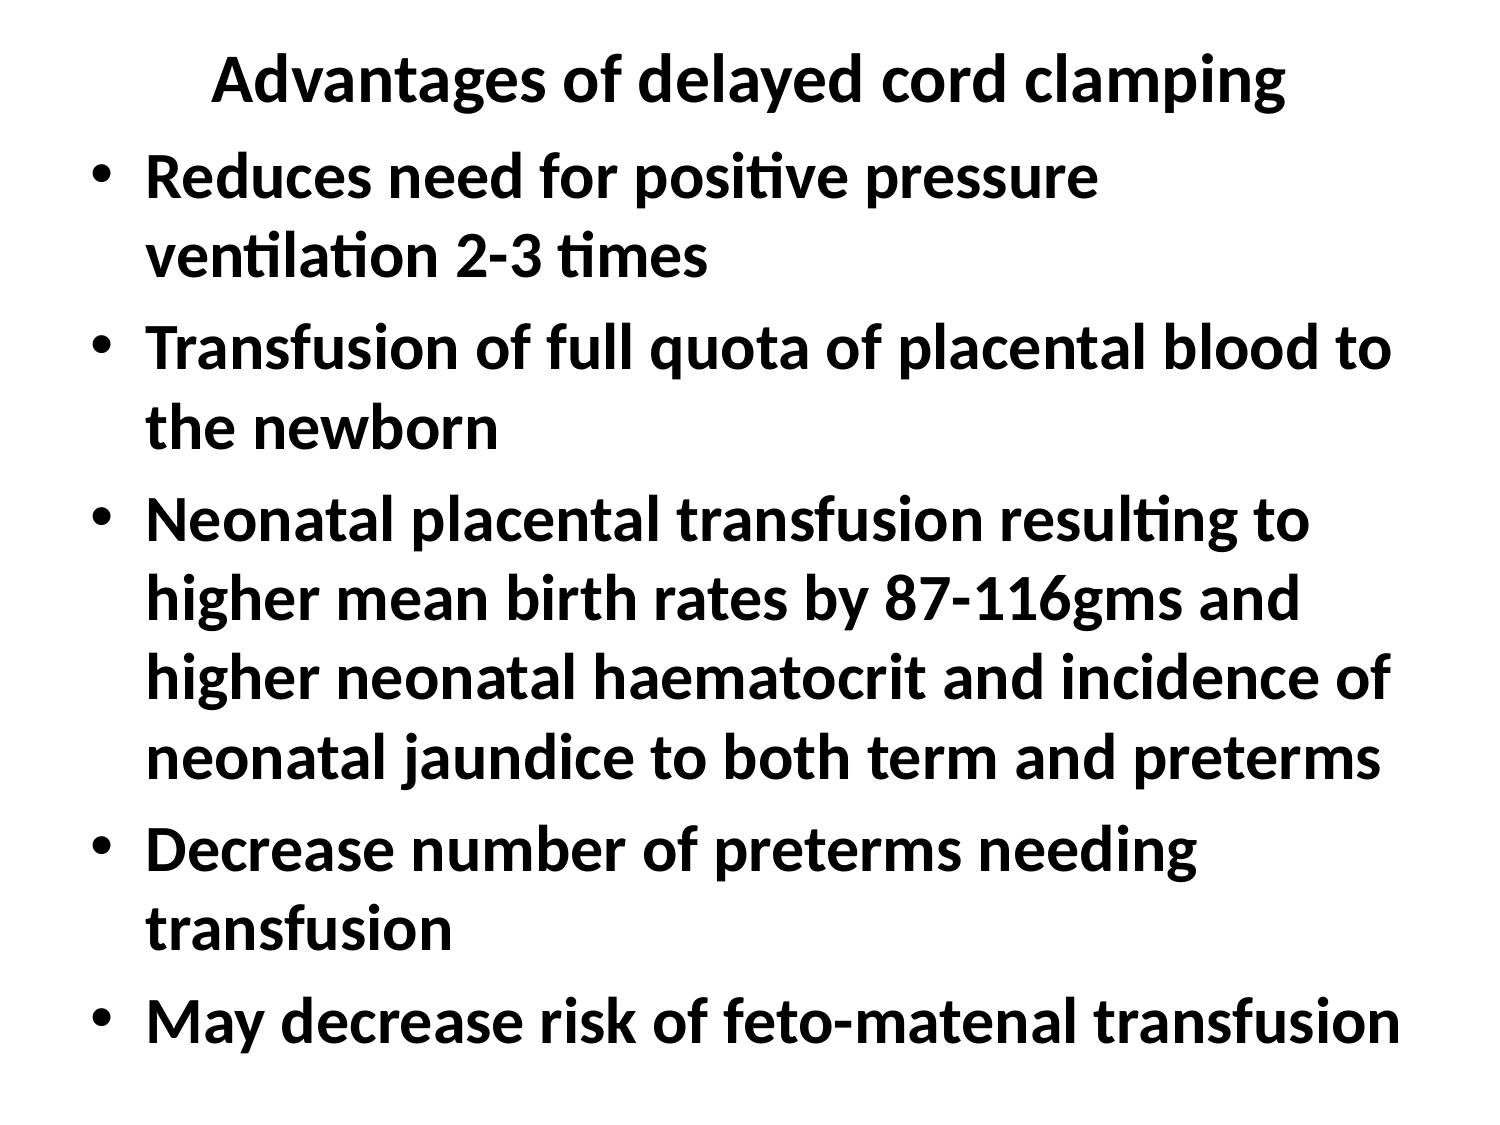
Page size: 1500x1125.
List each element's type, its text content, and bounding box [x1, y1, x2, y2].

title Advantages of delayed cord clamping [75, 24, 1425, 125]
list Reduces need for positive pressure ventilation 2-3 times Transfusion of full quota of placental blood to the newborn Neonatal placental transfusion resulting to higher mean birth rates by 87-116gms and higher neonatal haematocrit and incidence of neonatal jaundice to both term and preterms Decrease number of preterms needing transfusion May decrease risk of feto-matenal transfusion [75, 125, 1425, 1088]
